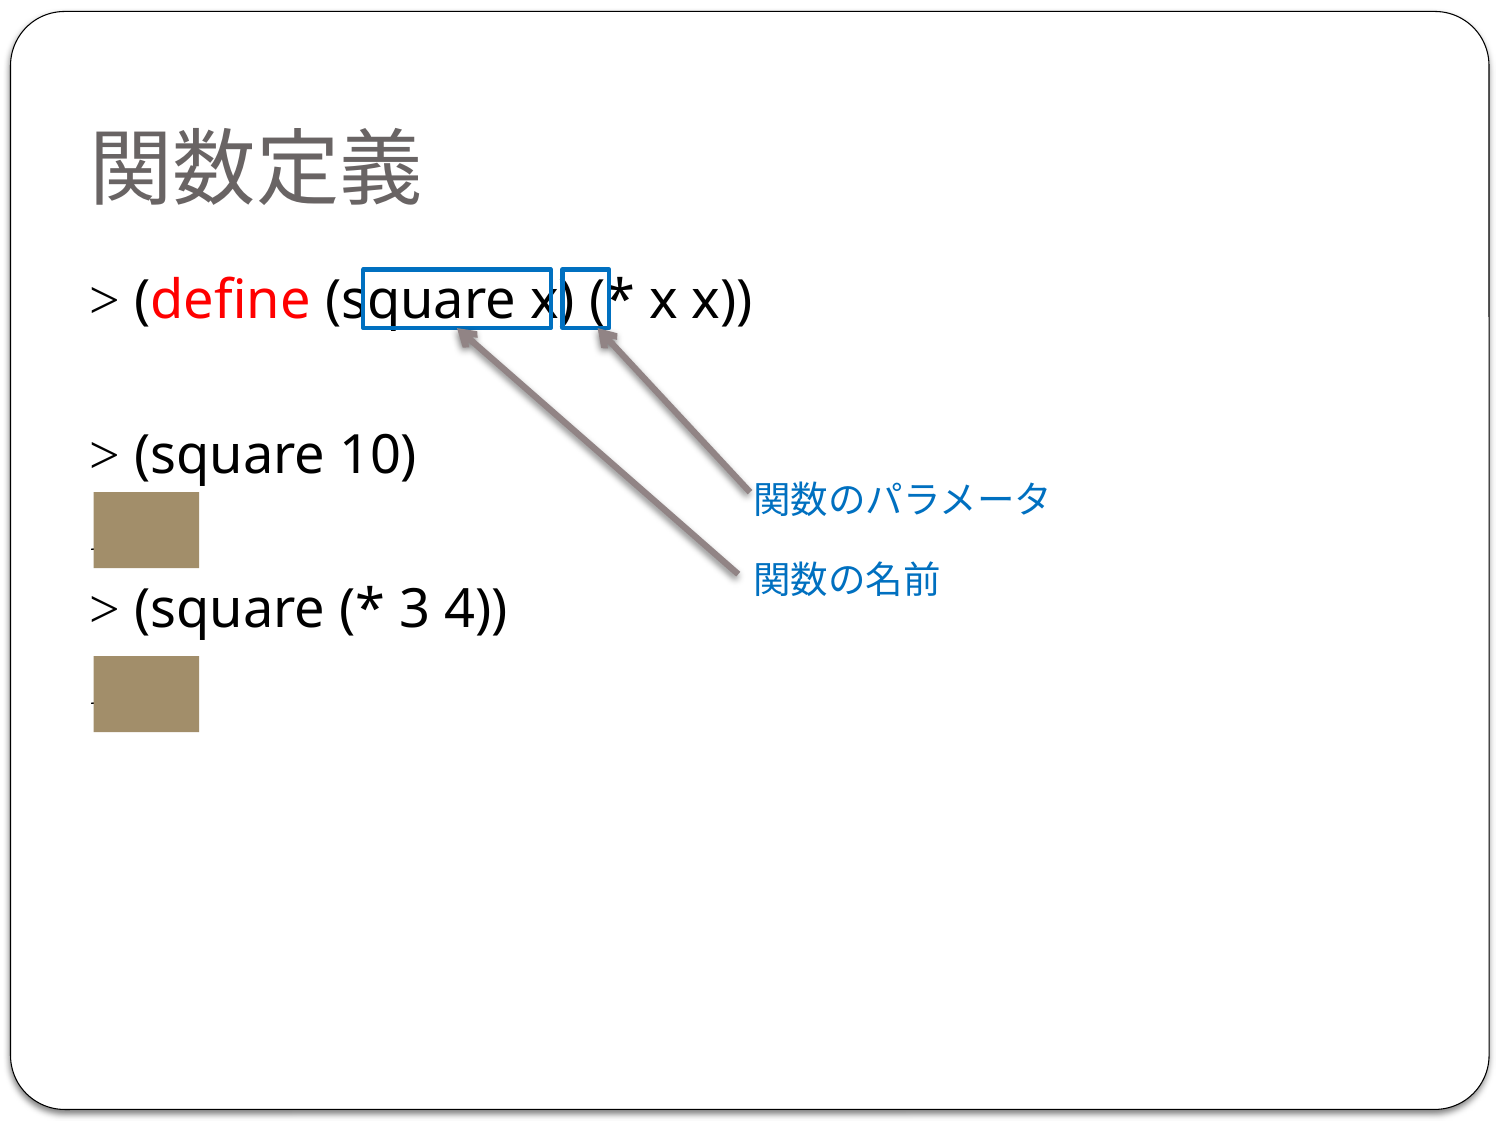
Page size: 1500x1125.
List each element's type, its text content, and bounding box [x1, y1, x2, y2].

text_box [561, 268, 610, 326]
text_box [93, 656, 200, 733]
text_box [362, 268, 552, 329]
title 関数定義 [75, 45, 1425, 233]
list > (define (square x) (* x x)) > (square 10) 100 > (square (* 3 4)) 144 [75, 262, 1425, 1006]
text_box [93, 492, 200, 569]
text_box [456, 327, 739, 575]
text_box 関数の名前 [738, 548, 973, 609]
text_box 関数のパラメータ [744, 468, 1090, 529]
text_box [591, 333, 756, 487]
